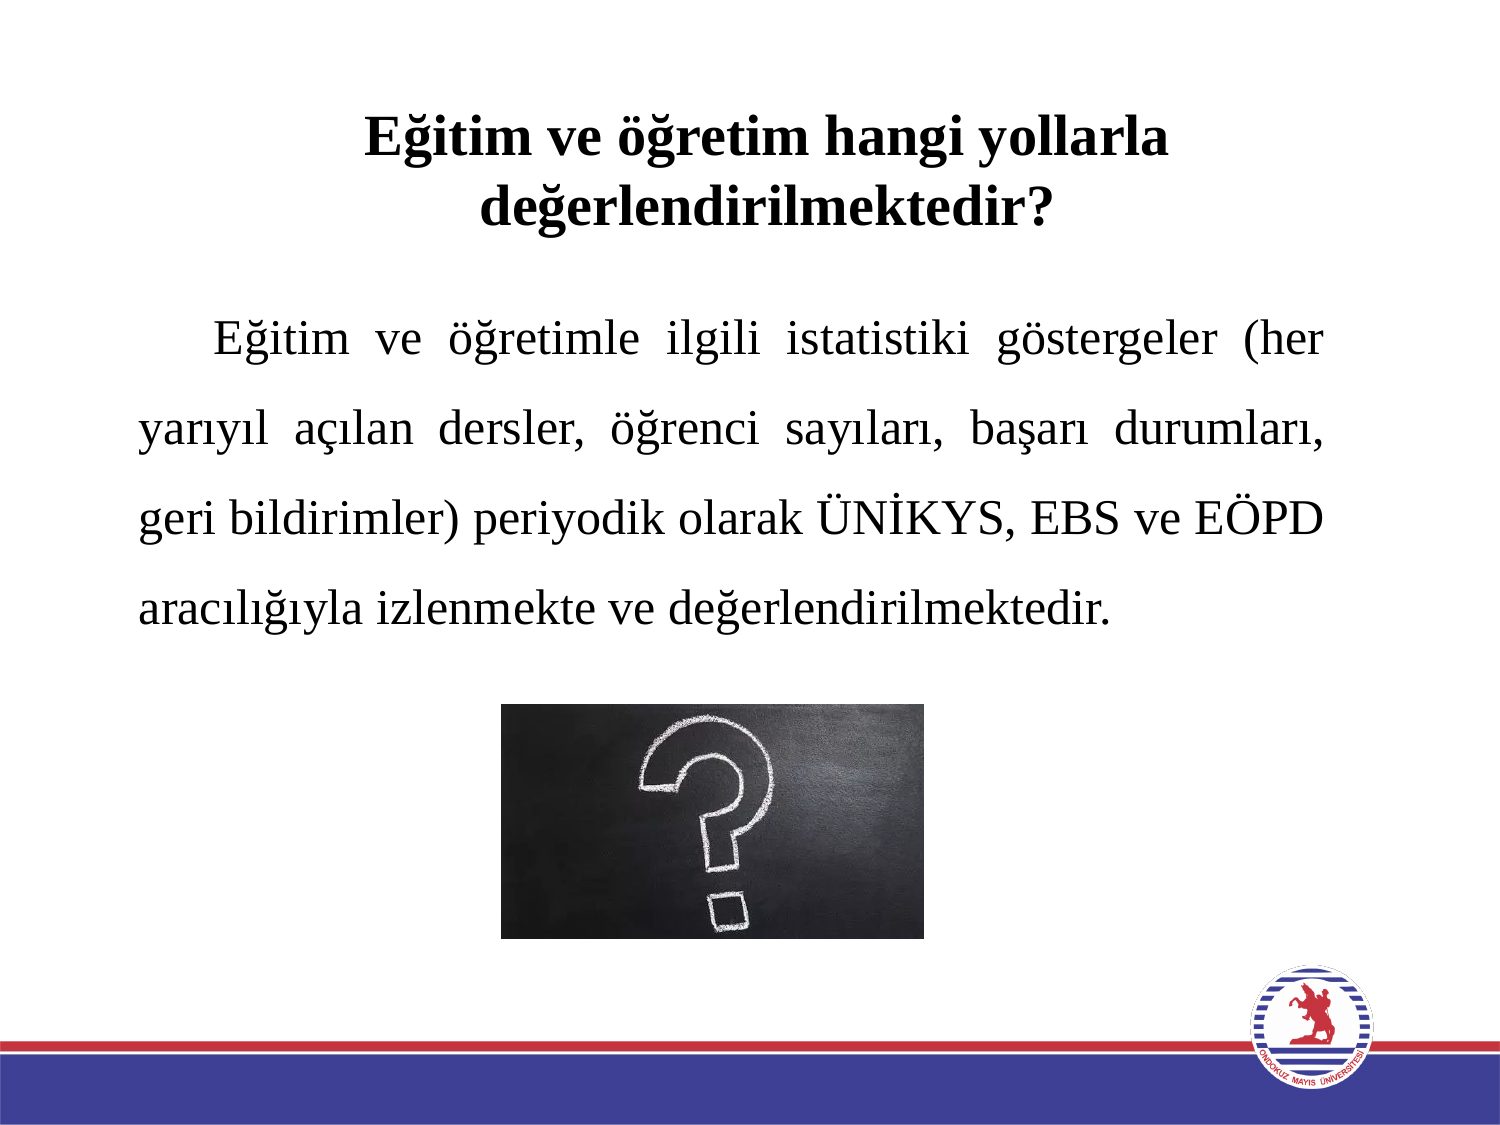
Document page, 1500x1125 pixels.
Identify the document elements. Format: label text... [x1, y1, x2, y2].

text_box Eğitim ve öğretimle ilgili istatistiki göstergeler (her yarıyıl açılan dersler, öğrenci sayıları, başarı durumları, geri bildirimler) periyodik olarak ÜNİKYS, EBS ve EÖPD aracılığıyla izlenmekte ve değerlendirilmektedir. [123, 267, 1341, 642]
picture [0, 965, 1500, 1125]
picture [501, 704, 924, 939]
text_box Eğitim ve öğretim hangi yollarla değerlendirilmektedir? [218, 89, 1317, 245]
